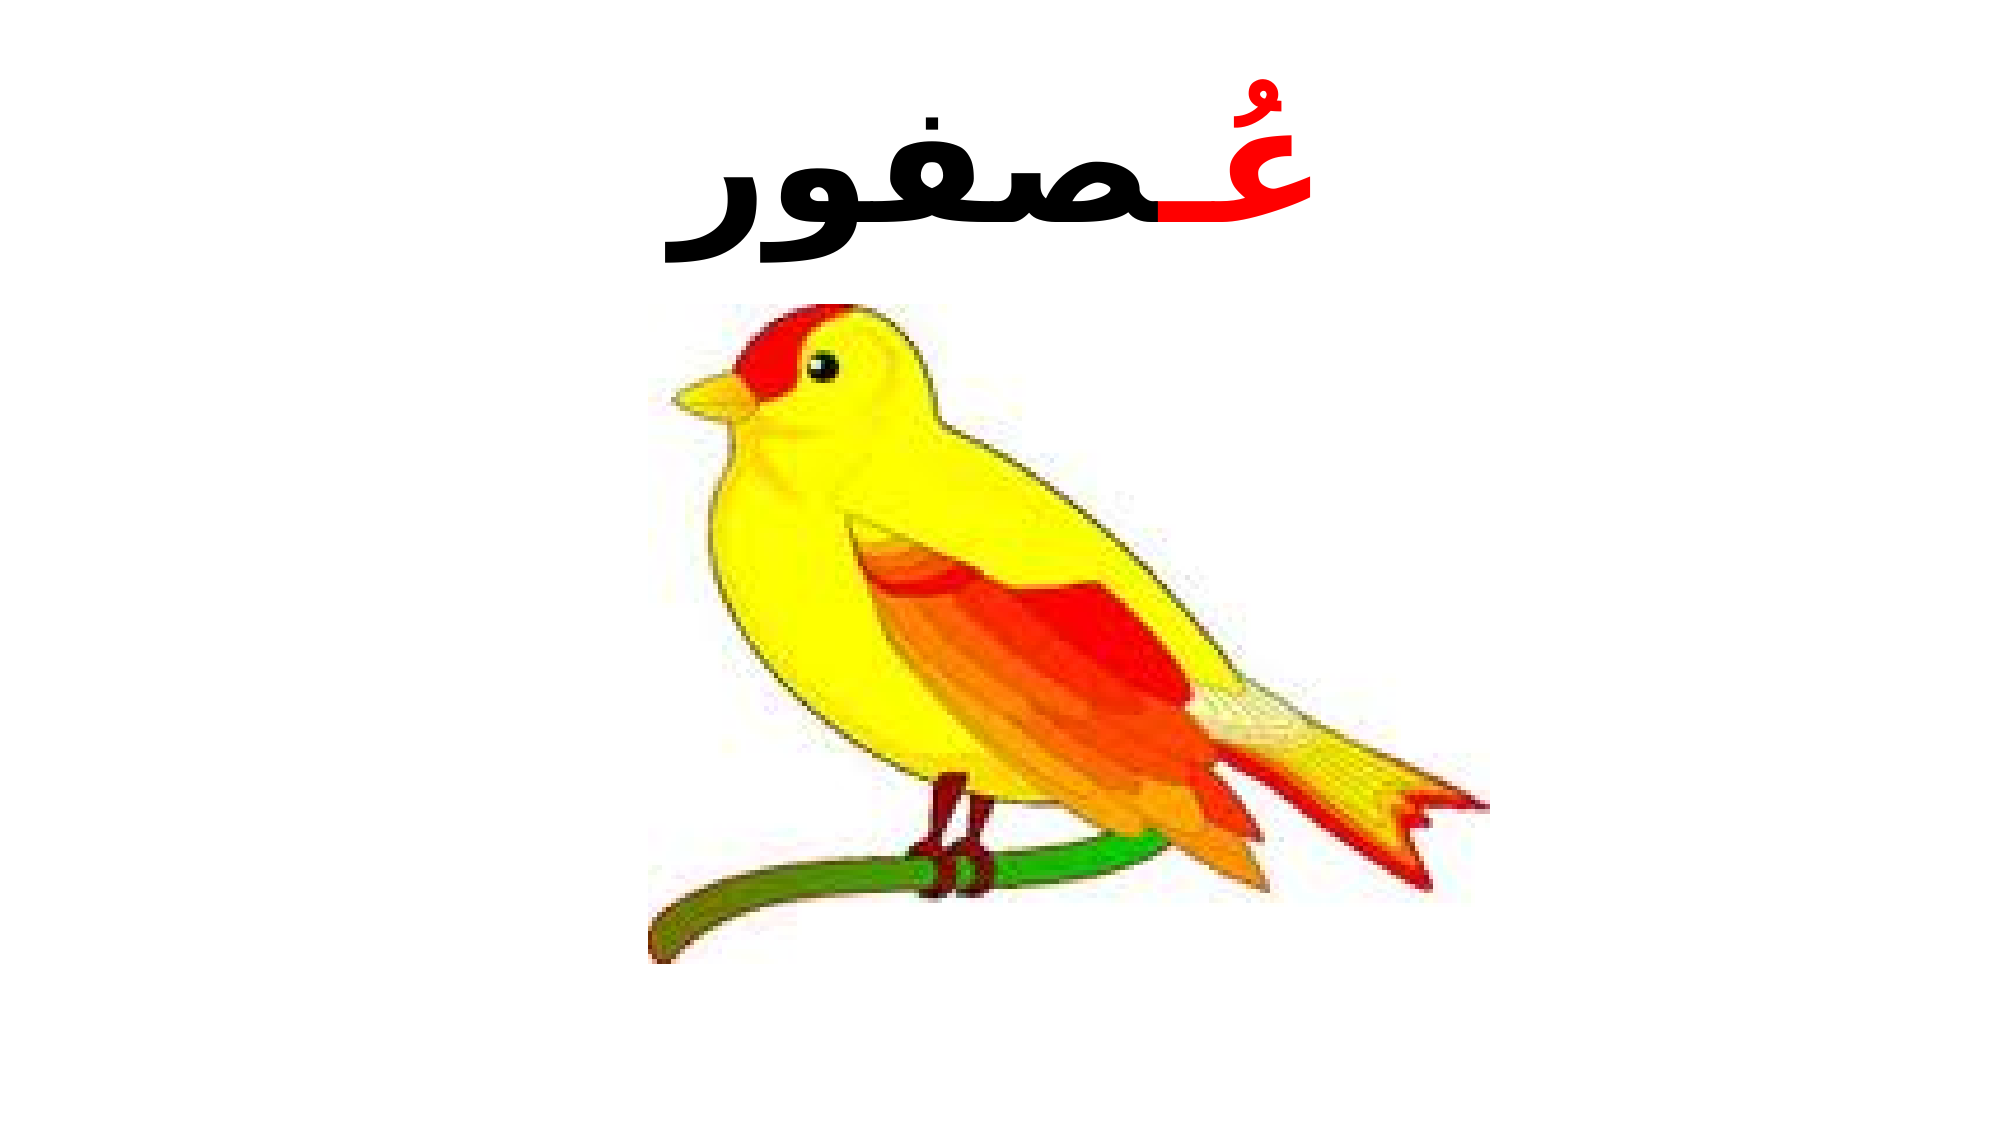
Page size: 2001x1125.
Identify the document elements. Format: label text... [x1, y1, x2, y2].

title عُـصفور [137, 59, 1863, 278]
picture [648, 304, 1490, 964]
